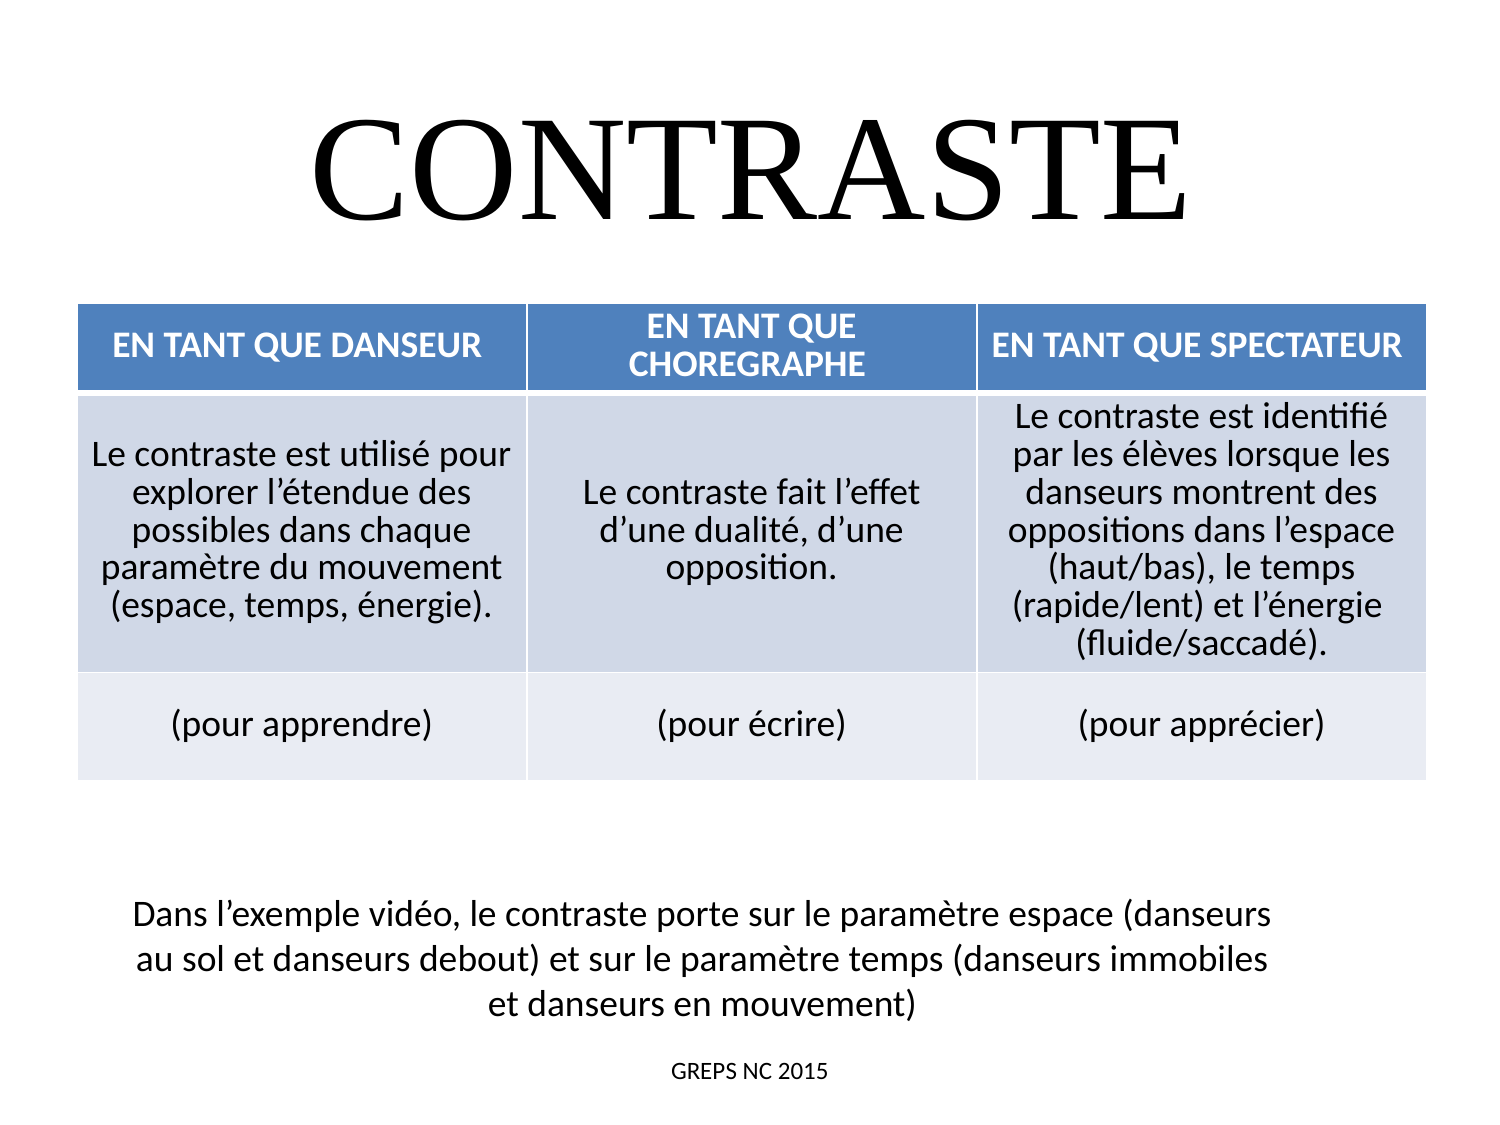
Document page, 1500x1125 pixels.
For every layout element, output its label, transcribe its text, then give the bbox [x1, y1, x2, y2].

table_cell Le contraste fait l’effet d’une dualité, d’une opposition. [528, 396, 976, 672]
text_box Dans l’exemple vidéo, le contraste porte sur le paramètre espace (danseurs au sol et danseurs debout) et sur le paramètre temps (danseurs immobiles et danseurs en mouvement) [112, 881, 1294, 1032]
text_box GREPS NC 2015 [655, 1046, 845, 1092]
title CONTRASTE [76, 66, 1427, 254]
table_cell (pour écrire) [528, 673, 976, 780]
table_header EN TANT QUE CHOREGRAPHE [528, 304, 976, 390]
table_cell (pour apprendre) [78, 673, 526, 780]
table_header EN TANT QUE SPECTATEUR [978, 304, 1426, 390]
table_header EN TANT QUE DANSEUR [78, 304, 526, 390]
table_cell Le contraste est identifié par les élèves lorsque les danseurs montrent des oppositions dans l’espace (haut/bas), le temps (rapide/lent) et l’énergie (fluide/saccadé). [978, 396, 1426, 672]
table_cell (pour apprécier) [978, 673, 1426, 780]
table_cell Le contraste est utilisé pour explorer l’étendue des possibles dans chaque paramètre du mouvement (espace, temps, énergie). [78, 396, 526, 672]
